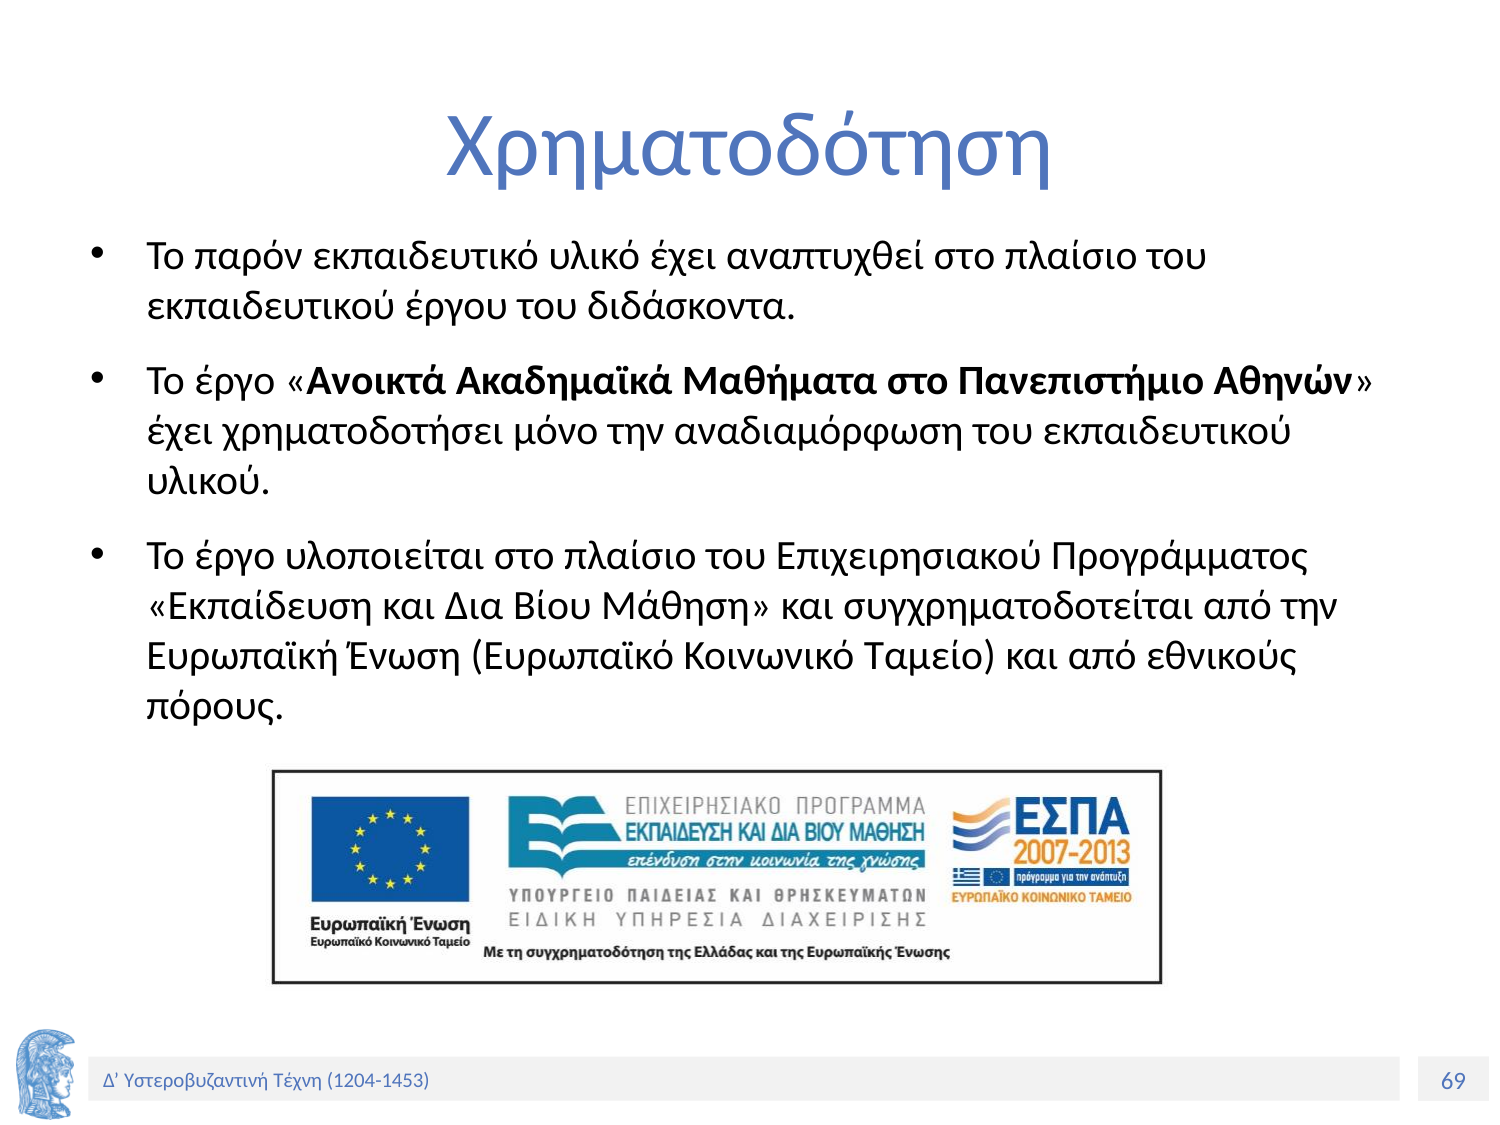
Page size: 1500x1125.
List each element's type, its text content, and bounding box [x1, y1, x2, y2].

title Χρηματοδότηση [75, 45, 1425, 219]
list Το παρόν εκπαιδευτικό υλικό έχει αναπτυχθεί στo πλαίσιo του εκπαιδευτικού έργου του διδάσκοντα. Το έργο «Ανοικτά Ακαδημαϊκά Μαθήματα στο Πανεπιστήμιο Αθηνών» έχει χρηματοδοτήσει μόνο την αναδιαμόρφωση του εκπαιδευτικού υλικού. Το έργο υλοποιείται στο πλαίσιο του Επιχειρησιακού Προγράμματος «Εκπαίδευση και Δια Βίου Μάθηση» και συγχρηματοδοτείται από την Ευρωπαϊκή Ένωση (Ευρωπαϊκό Κοινωνικό Ταμείο) και από εθνικούς πόρους. [75, 219, 1425, 963]
picture [265, 762, 1169, 991]
picture [9, 1026, 81, 1120]
